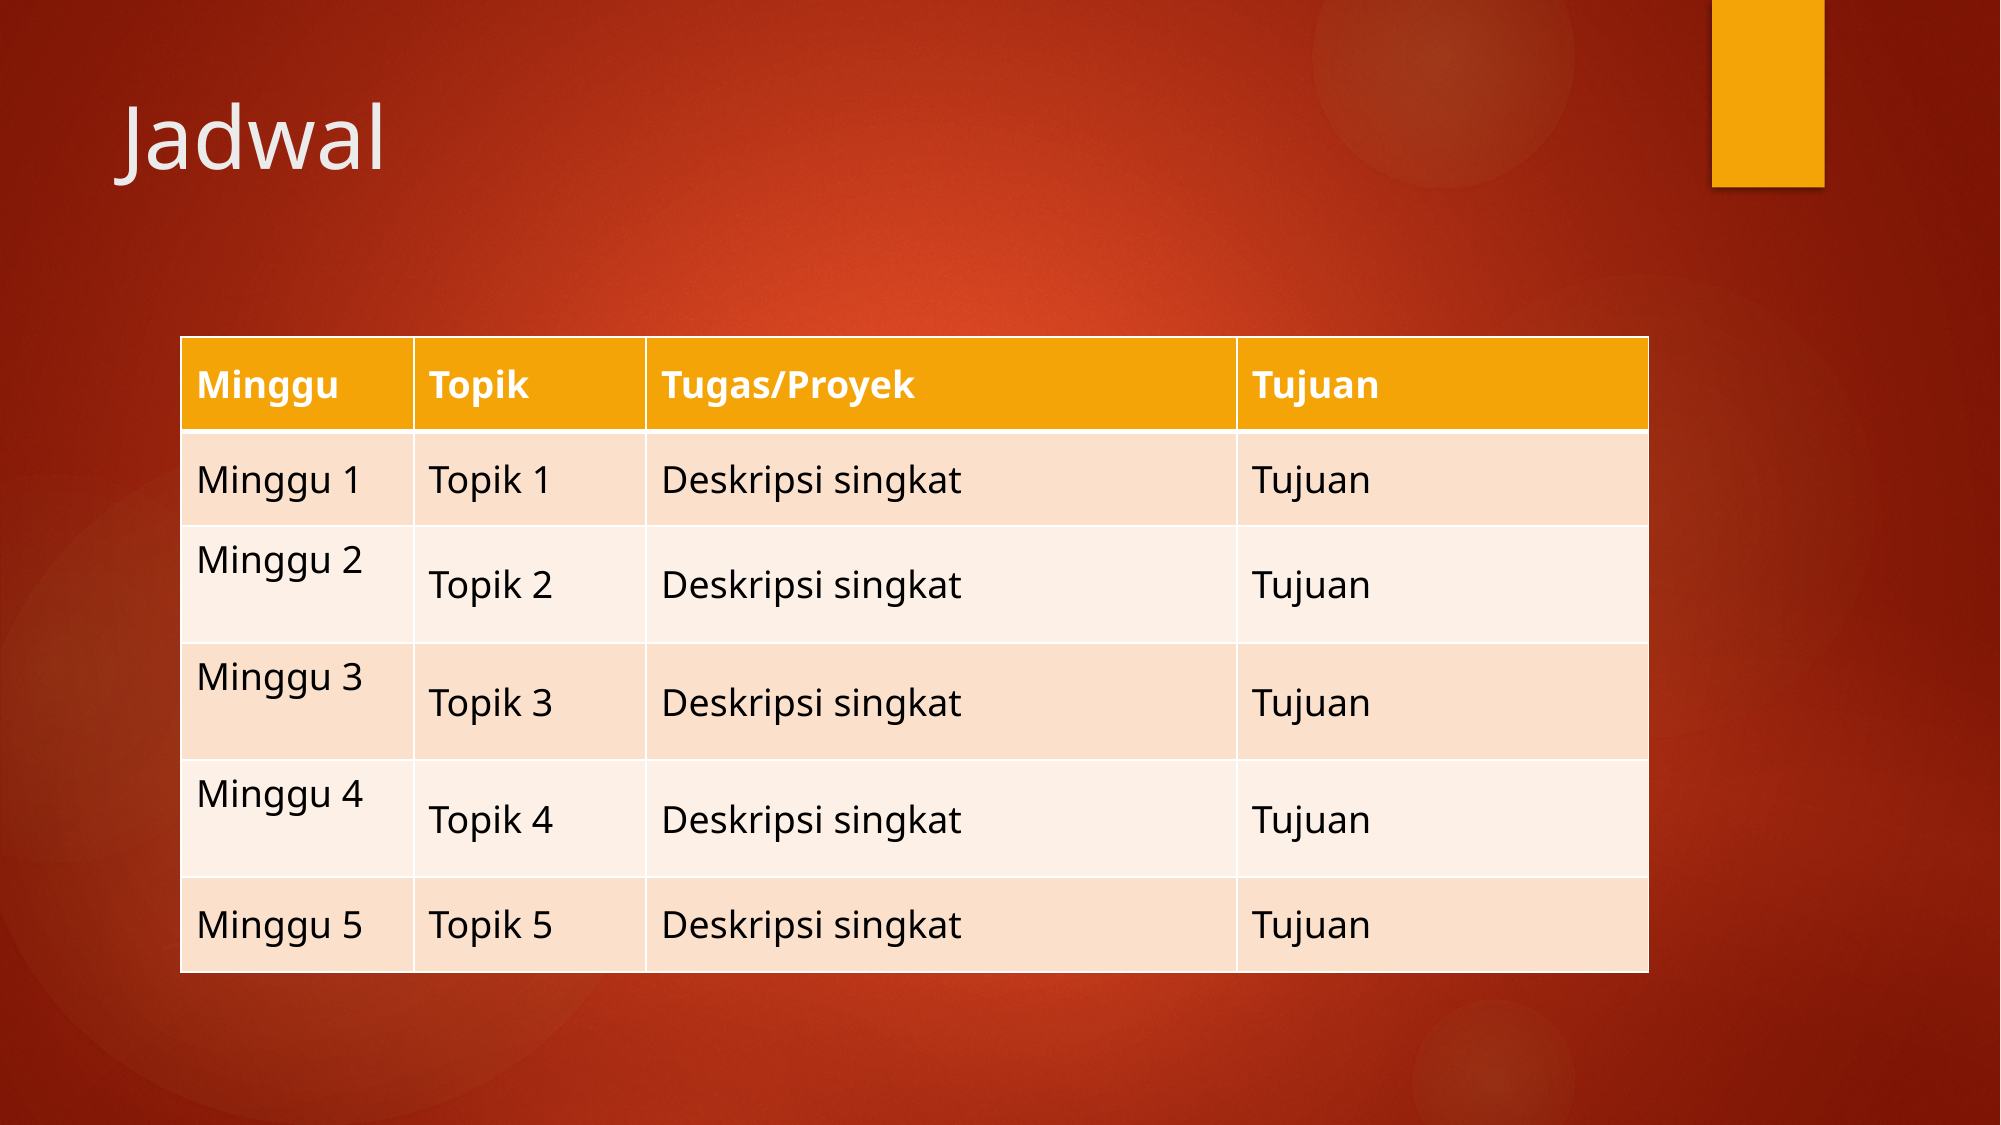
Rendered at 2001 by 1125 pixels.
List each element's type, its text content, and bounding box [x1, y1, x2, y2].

table_cell Minggu 3 [182, 644, 413, 759]
table_cell Topik 1 [415, 434, 645, 525]
table_cell Tujuan [1238, 761, 1648, 876]
table_cell Minggu 1 [182, 434, 413, 525]
table_cell Topik 3 [415, 644, 645, 759]
table_header Tugas/Proyek [647, 338, 1236, 429]
table_cell Topik 5 [415, 878, 645, 971]
table_cell Deskripsi singkat [647, 878, 1236, 971]
table_header Topik [415, 338, 645, 429]
table_cell Deskripsi singkat [647, 527, 1236, 642]
table_cell Tujuan [1238, 527, 1648, 642]
table_cell Minggu 5 [182, 878, 413, 971]
table_cell Topik 2 [415, 527, 645, 642]
table_cell Deskripsi singkat [647, 434, 1236, 525]
table_header Tujuan [1238, 338, 1648, 429]
table_cell Topik 4 [415, 761, 645, 876]
table_cell Deskripsi singkat [647, 644, 1236, 759]
table_cell Tujuan [1238, 434, 1648, 525]
table_cell Minggu 2 [182, 527, 413, 642]
table_cell Deskripsi singkat [647, 761, 1236, 876]
table_cell Tujuan [1238, 644, 1648, 759]
table_header Minggu [182, 338, 413, 429]
title Jadwal [106, 74, 1649, 304]
table_cell Tujuan [1238, 878, 1648, 971]
table_cell Minggu 4 [182, 761, 413, 876]
